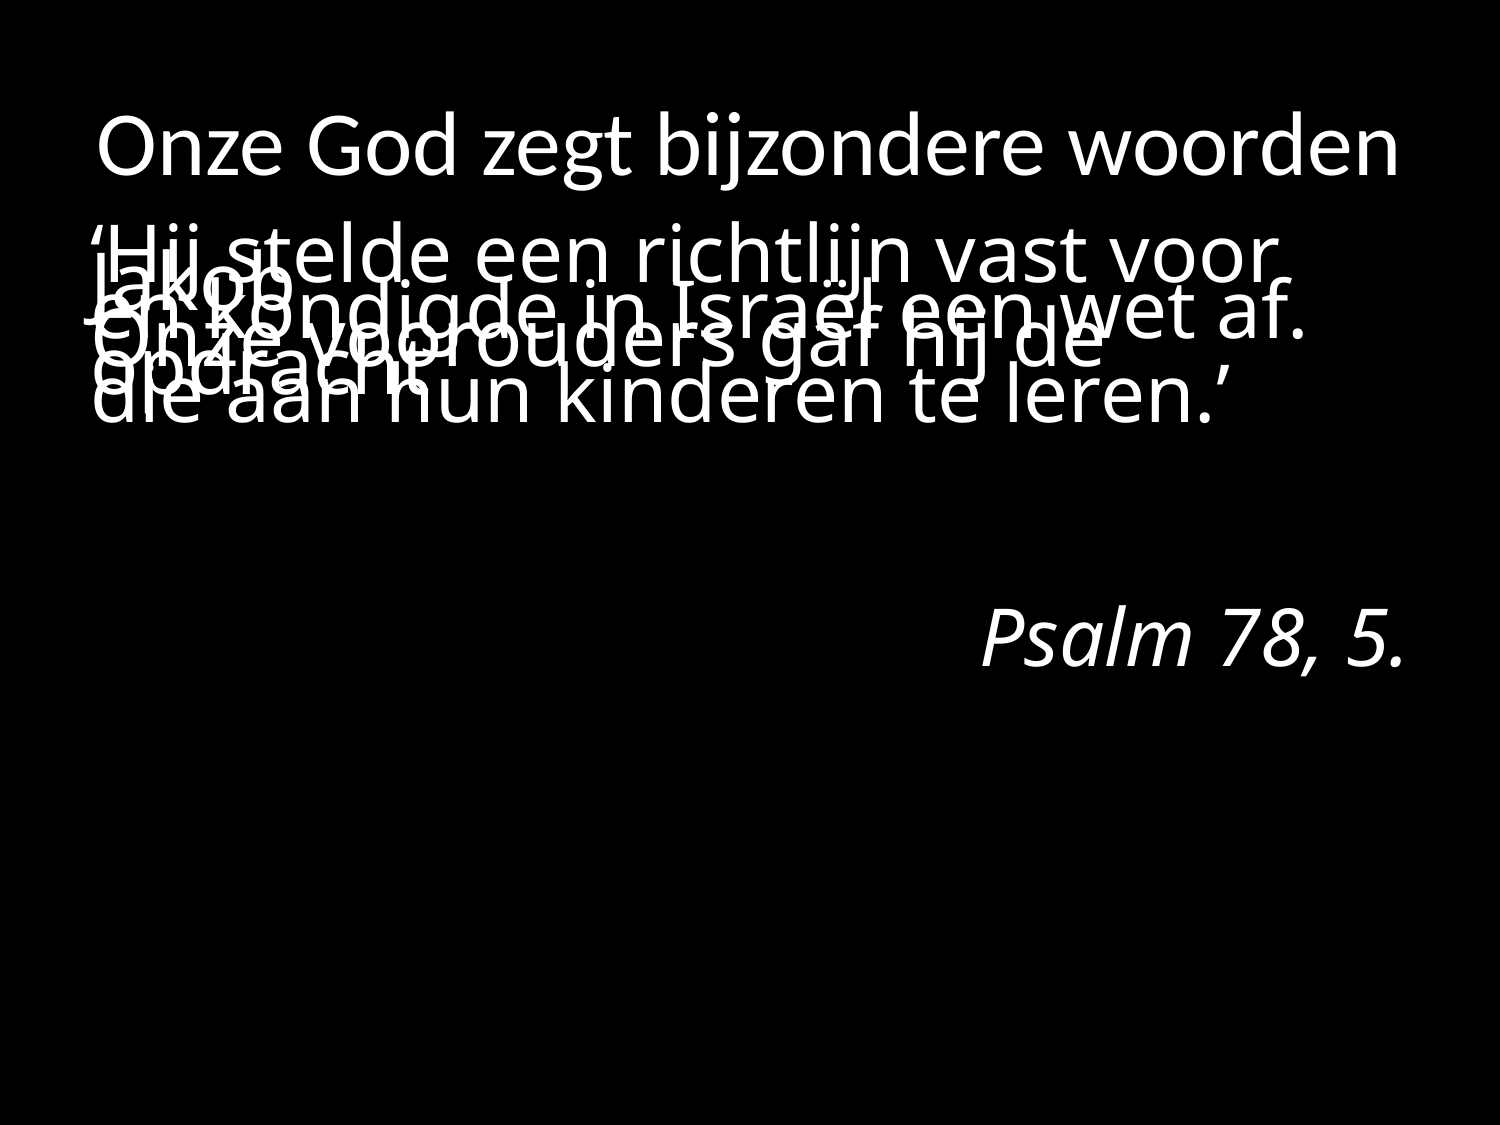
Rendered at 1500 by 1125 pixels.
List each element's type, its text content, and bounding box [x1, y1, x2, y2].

title Onze God zegt bijzondere woorden [75, 45, 1425, 233]
list ‘Hij stelde een richtlijn vast voor Jakob en kondigde in Israël een wet af. Onze voorouders gaf hij de opdracht die aan hun kinderen te leren.’ Psalm 78, 5. [75, 262, 1425, 1005]
